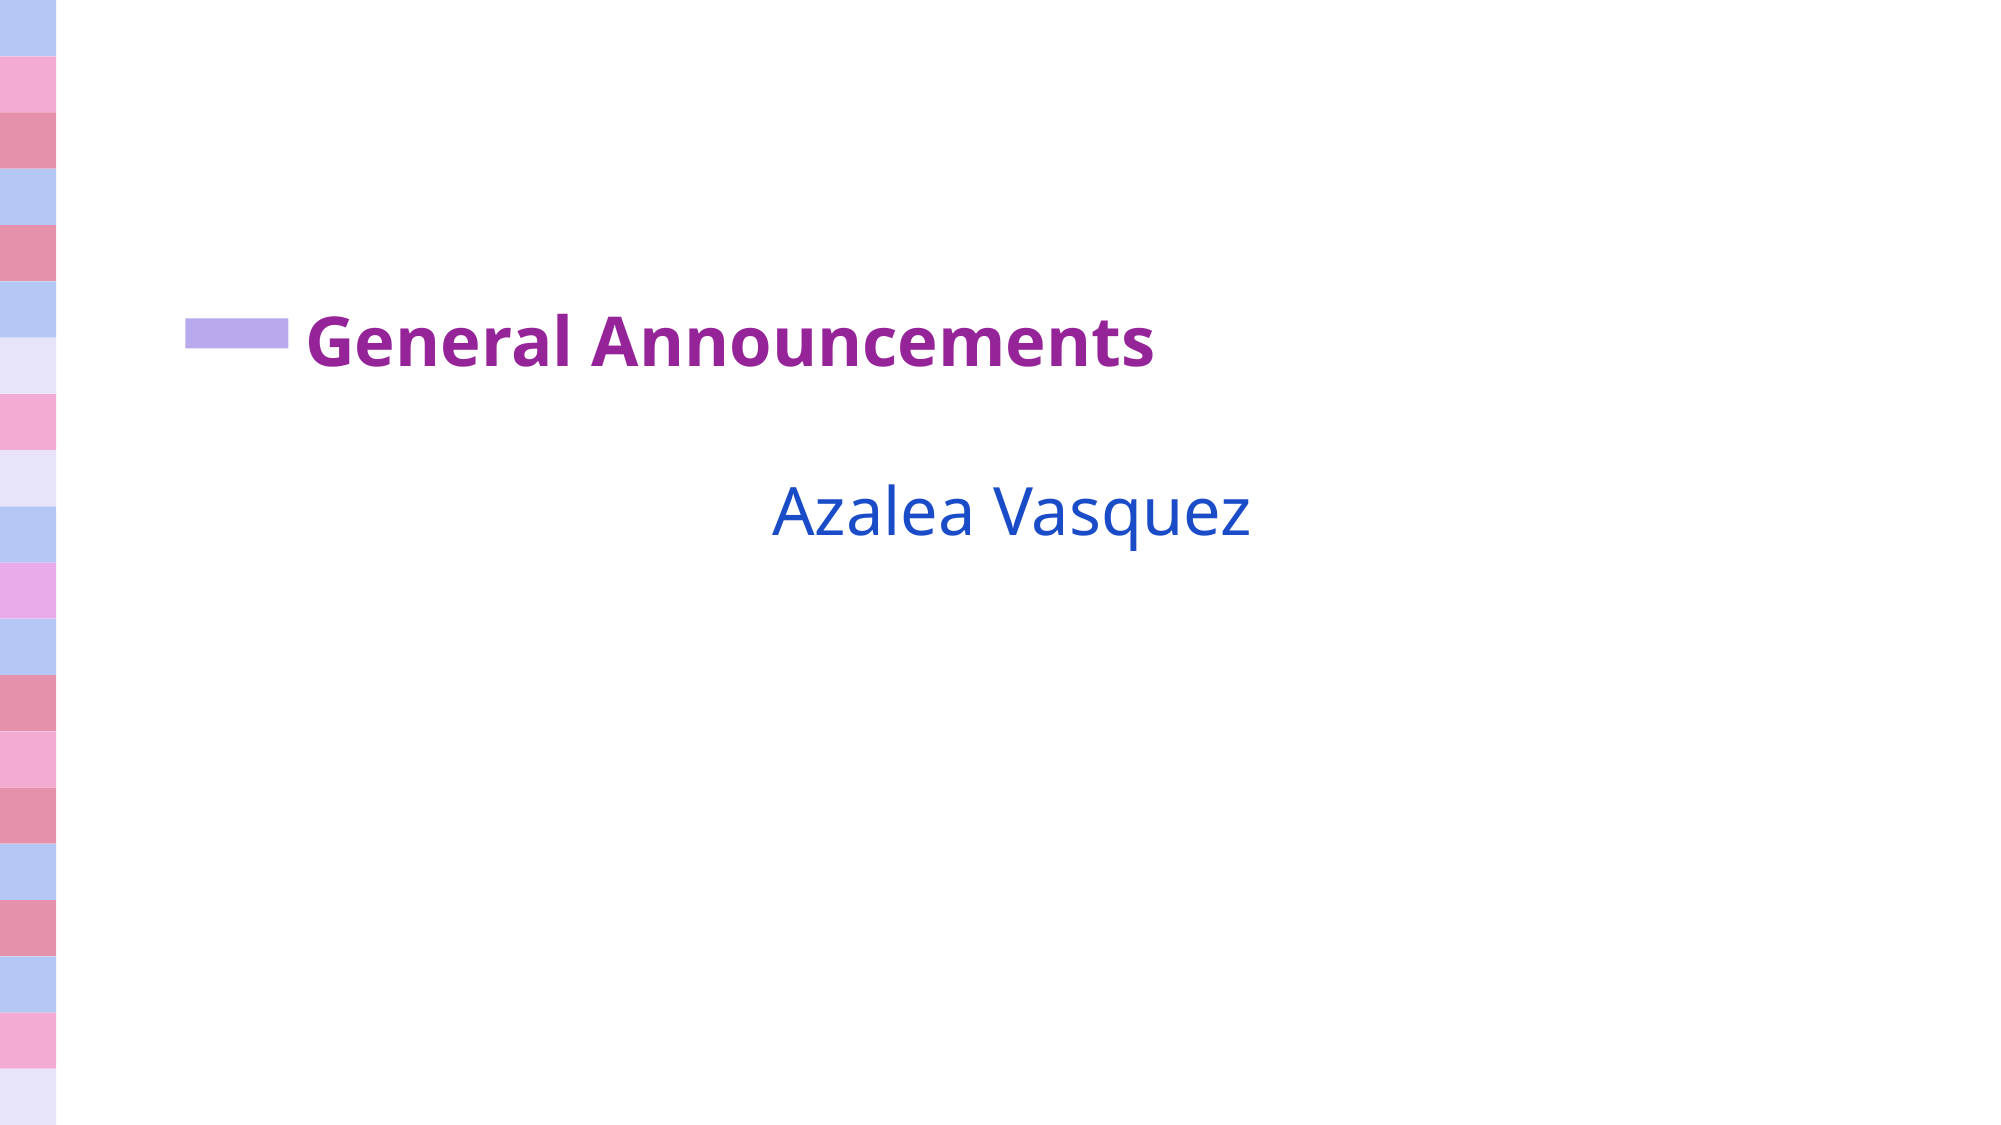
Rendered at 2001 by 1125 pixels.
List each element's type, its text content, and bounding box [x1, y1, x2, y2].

list Azalea Vasquez [456, 468, 1583, 583]
title General Announcements [305, 300, 1948, 443]
